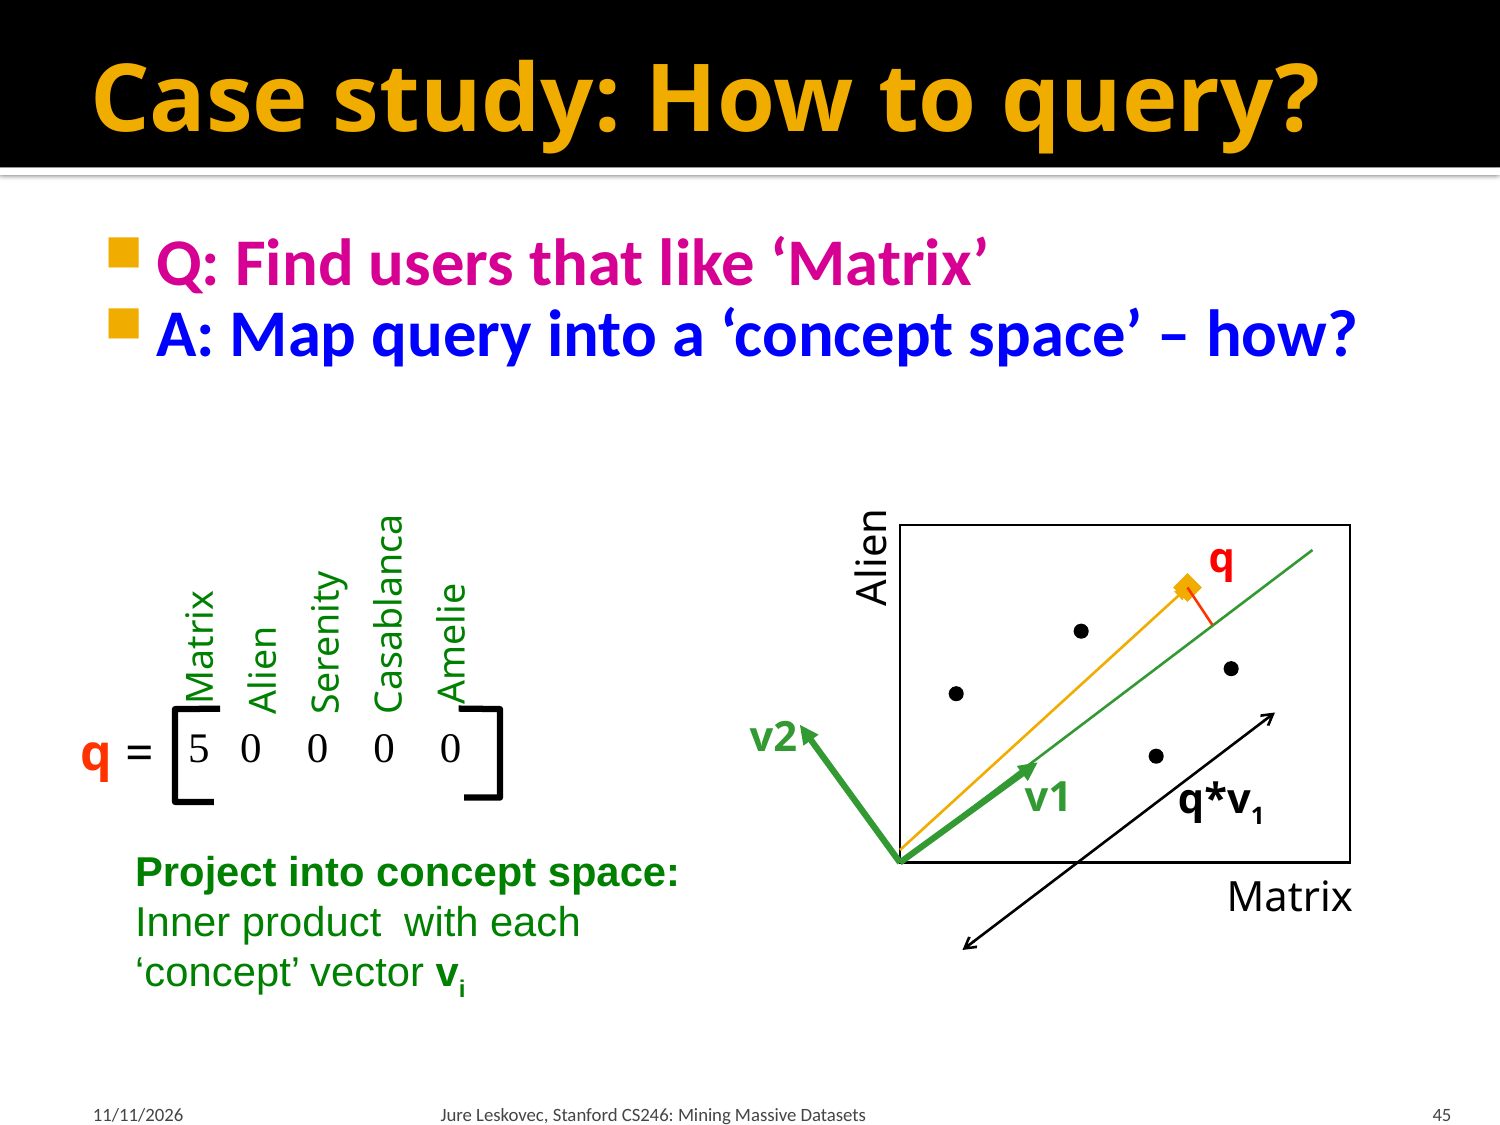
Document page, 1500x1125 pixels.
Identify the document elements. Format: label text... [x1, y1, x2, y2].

text_box q = [65, 712, 169, 788]
text_box [962, 797, 1163, 950]
text_box Project into concept space: Inner product with each ‘concept’ vector vi [120, 837, 696, 1010]
text_box [949, 687, 963, 700]
text_box [1175, 575, 1199, 601]
text_box [899, 525, 1350, 863]
slide_number 45 [1345, 1080, 1467, 1125]
text_box v1 [1009, 762, 1088, 828]
text_box [1207, 712, 1276, 764]
text_box Matrix [1211, 862, 1368, 928]
footer Jure Leskovec, Stanford CS246: Mining Massive Datasets [433, 1080, 1337, 1125]
text_box v2 [734, 702, 813, 768]
text_box [899, 587, 1187, 851]
title Case study: How to query? [75, 12, 1425, 175]
text_box Matrix Alien Serenity Casablanca Amelie [149, 499, 480, 722]
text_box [170, 722, 491, 789]
text_box q [1194, 523, 1251, 589]
list Q: Find users that like ‘Matrix’ A: Map query into a ‘concept space’ – how? [75, 212, 1425, 475]
text_box q*v1 [1163, 764, 1280, 837]
text_box [1149, 749, 1163, 763]
text_box Alien [836, 493, 902, 621]
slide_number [75, 1080, 425, 1125]
text_box [1224, 662, 1238, 675]
text_box [1074, 624, 1088, 638]
text_box [464, 708, 500, 798]
text_box [174, 797, 215, 802]
